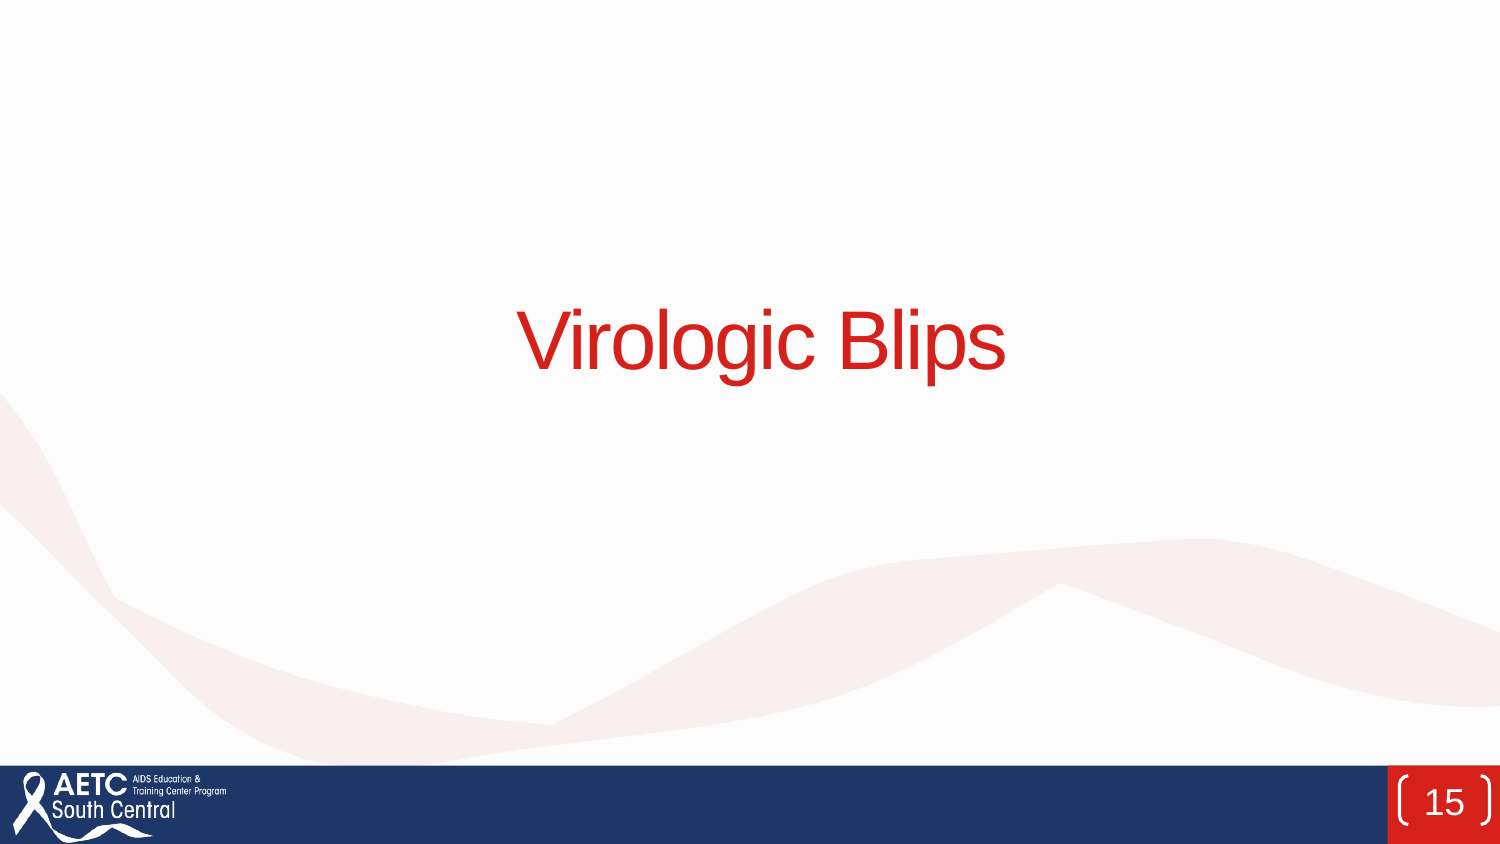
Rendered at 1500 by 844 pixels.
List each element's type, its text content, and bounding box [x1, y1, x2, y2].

picture [12, 770, 227, 844]
title Virologic Blips [262, 266, 1263, 407]
slide_number 15 [1397, 774, 1492, 827]
